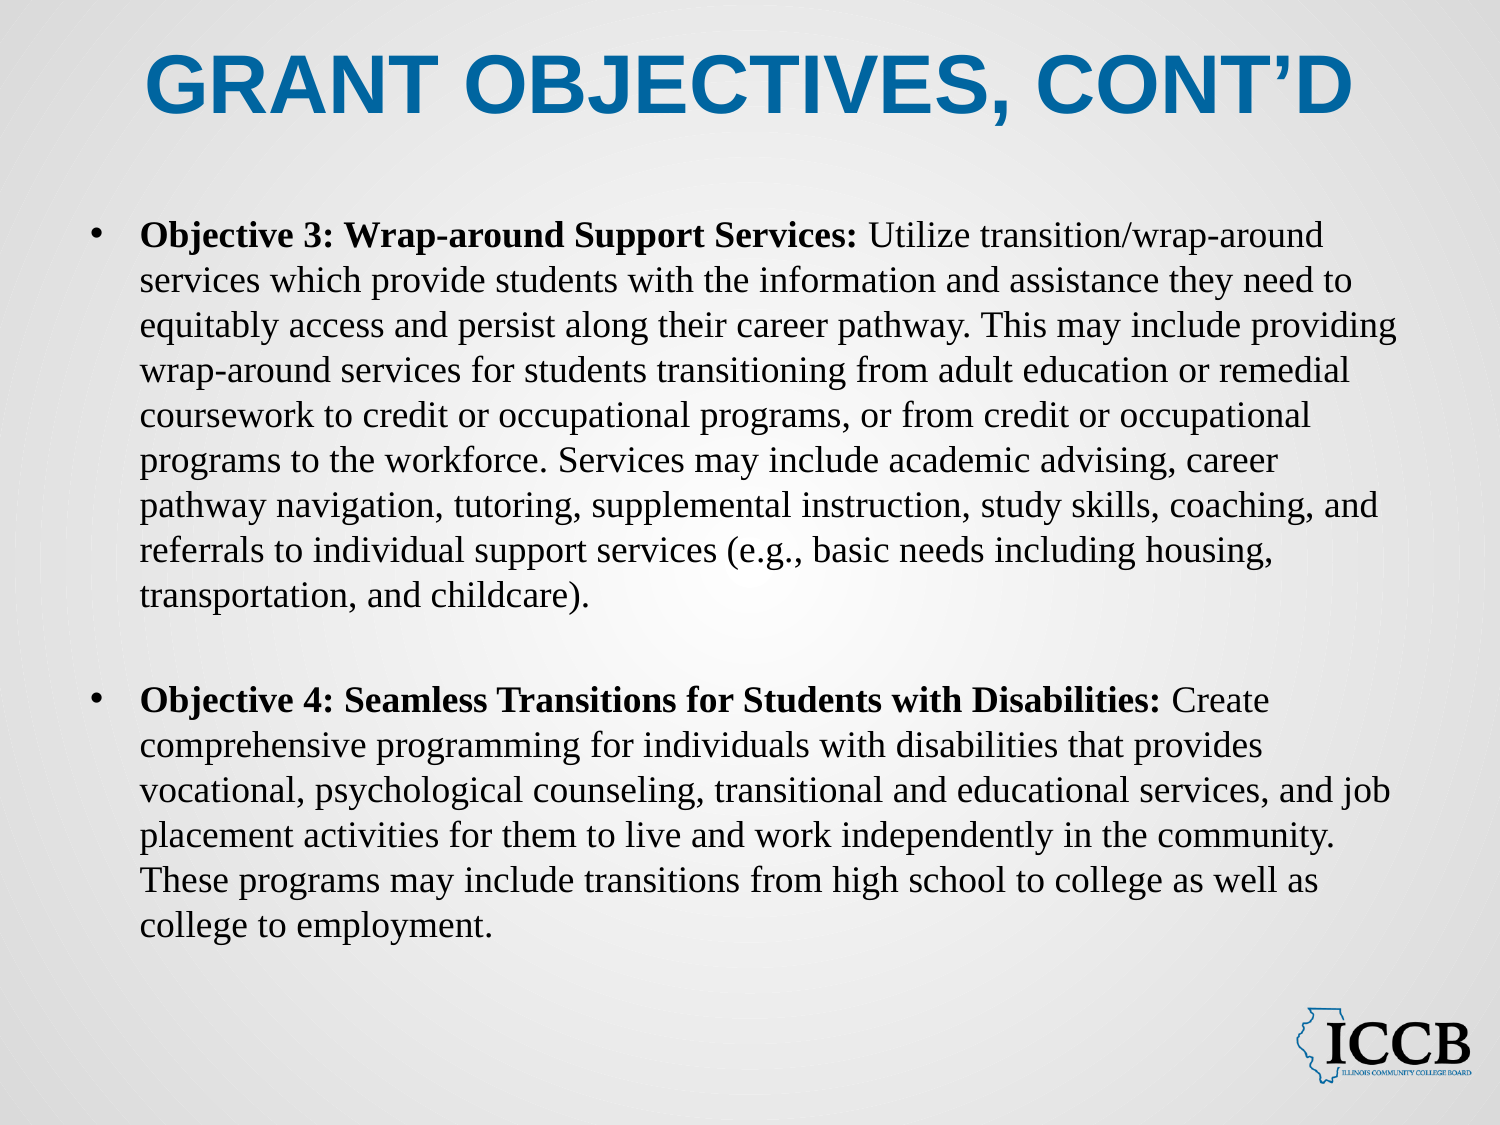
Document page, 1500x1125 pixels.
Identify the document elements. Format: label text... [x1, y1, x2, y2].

picture [1275, 970, 1500, 1120]
title Grant objectives, Cont’d [75, 12, 1425, 138]
list Objective 3: Wrap-around Support Services: Utilize transition/wrap-around services which provide students with the information and assistance they need to equitably access and persist along their career pathway. This may include providing wrap-around services for students transitioning from adult education or remedial coursework to credit or occupational programs, or from credit or occupational programs to the workforce. Services may include academic advising, career pathway navigation, tutoring, supplemental instruction, study skills, coaching, and referrals to individual support services (e.g., basic needs including housing, transportation, and childcare). Objective 4: Seamless Transitions for Students with Disabilities: Create comprehensive programming for individuals with disabilities that provides vocational, psychological counseling, transitional and educational services, and job placement activities for them to live and work independently in the community. These programs may include transitions from high school to college as well as college to employment. [75, 149, 1425, 1005]
